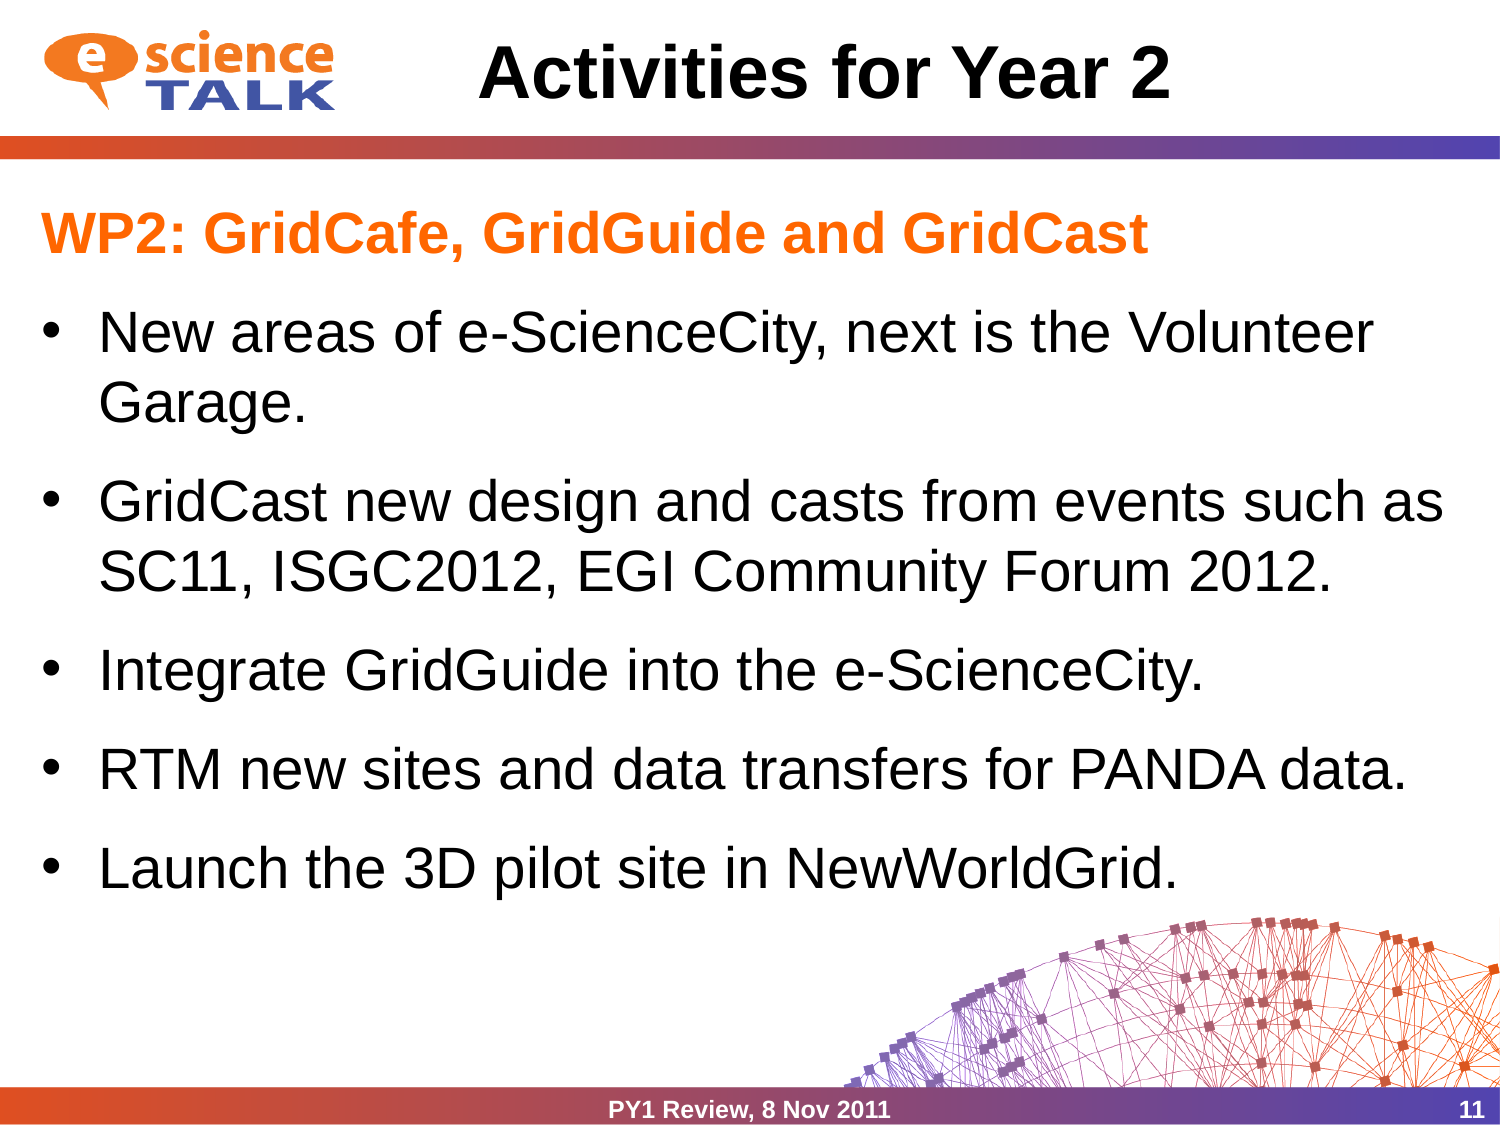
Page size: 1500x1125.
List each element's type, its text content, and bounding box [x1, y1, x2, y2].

picture [0, 0, 1500, 1125]
footer PY1 Review, 8 Nov 2011 [512, 1085, 988, 1125]
text_box WP2: GridCafe, GridGuide and GridCast New areas of e-ScienceCity, next is the Volunteer Garage. GridCast new design and casts from events such as SC11, ISGC2012, EGI Community Forum 2012. Integrate GridGuide into the e-ScienceCity. RTM new sites and data transfers for PANDA data. Launch the 3D pilot site in NewWorldGrid. [27, 187, 1490, 908]
slide_number 11 [1149, 1085, 1500, 1125]
title Activities for Year 2 [150, 0, 1500, 138]
